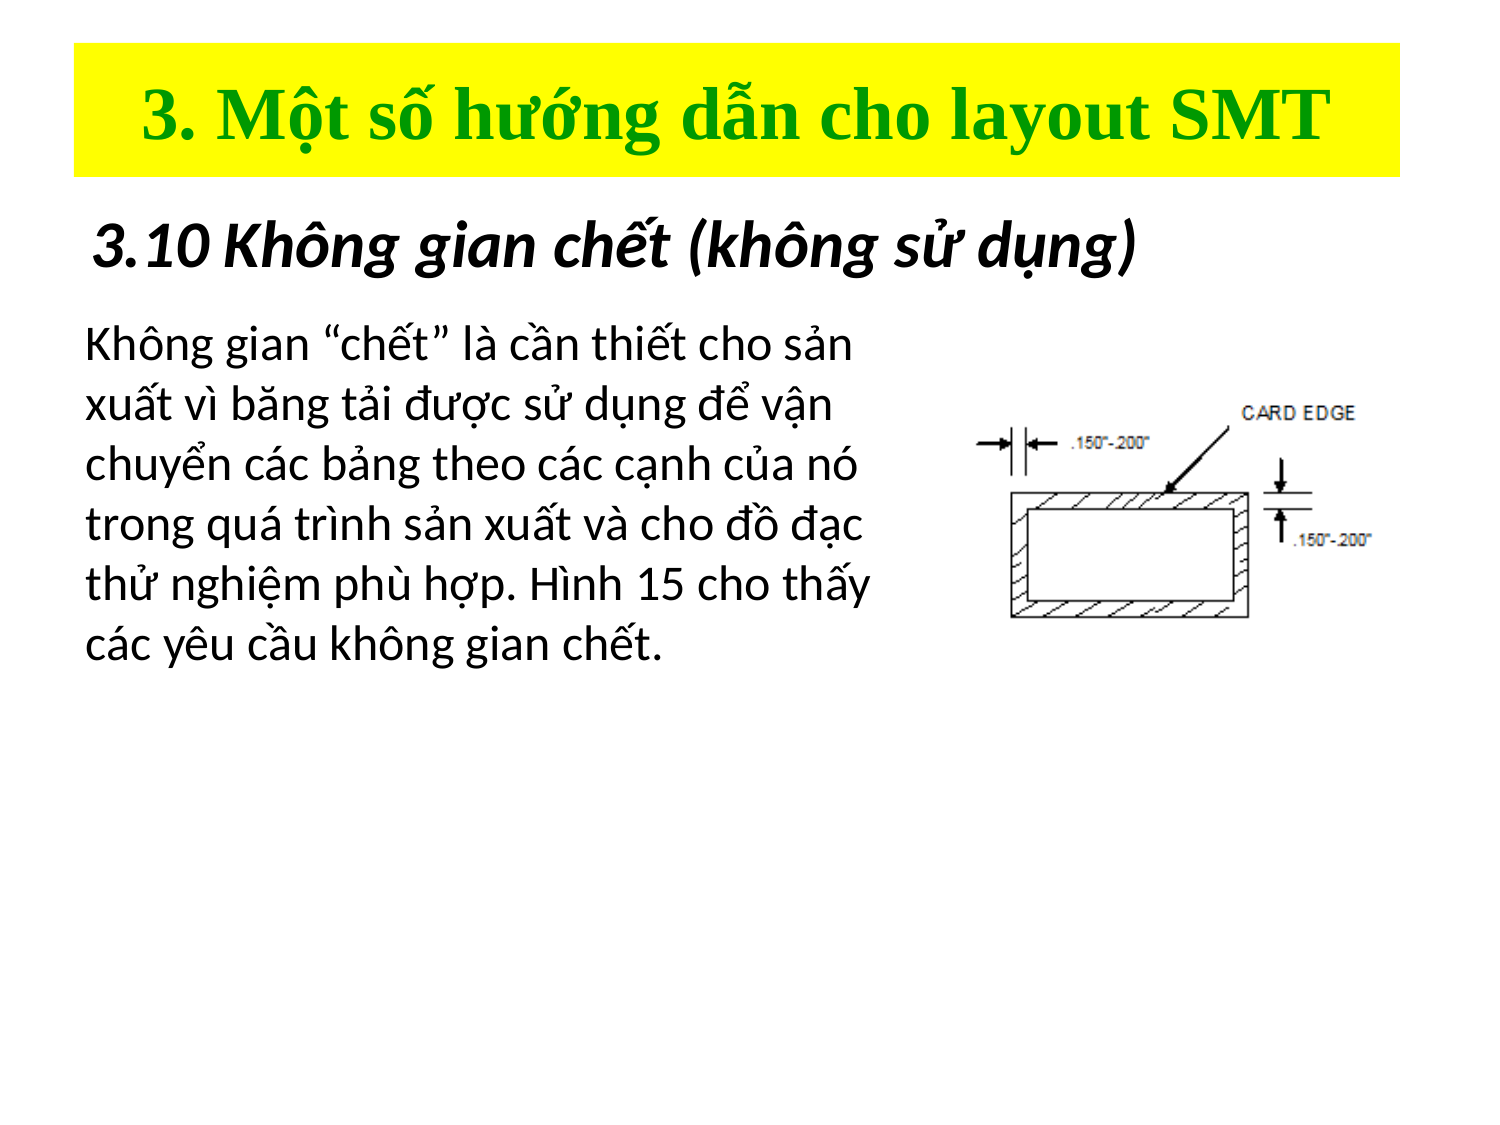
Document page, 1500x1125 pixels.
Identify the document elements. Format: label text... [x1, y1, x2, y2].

title 3. Một số hướng dẫn cho layout SMT [73, 42, 1400, 177]
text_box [973, 396, 1374, 622]
text_box Không gian “chết” là cần thiết cho sản xuất vì băng tải được sử dụng để vận chuyển các bảng theo các cạnh của nó trong quá trình sản xuất và cho đồ đạc thử nghiệm phù hợp. Hình 15 cho thấy các yêu cầu không gian chết. [70, 302, 963, 1035]
list 3.10 Không gian chết (không sử dụng) [75, 193, 1390, 327]
